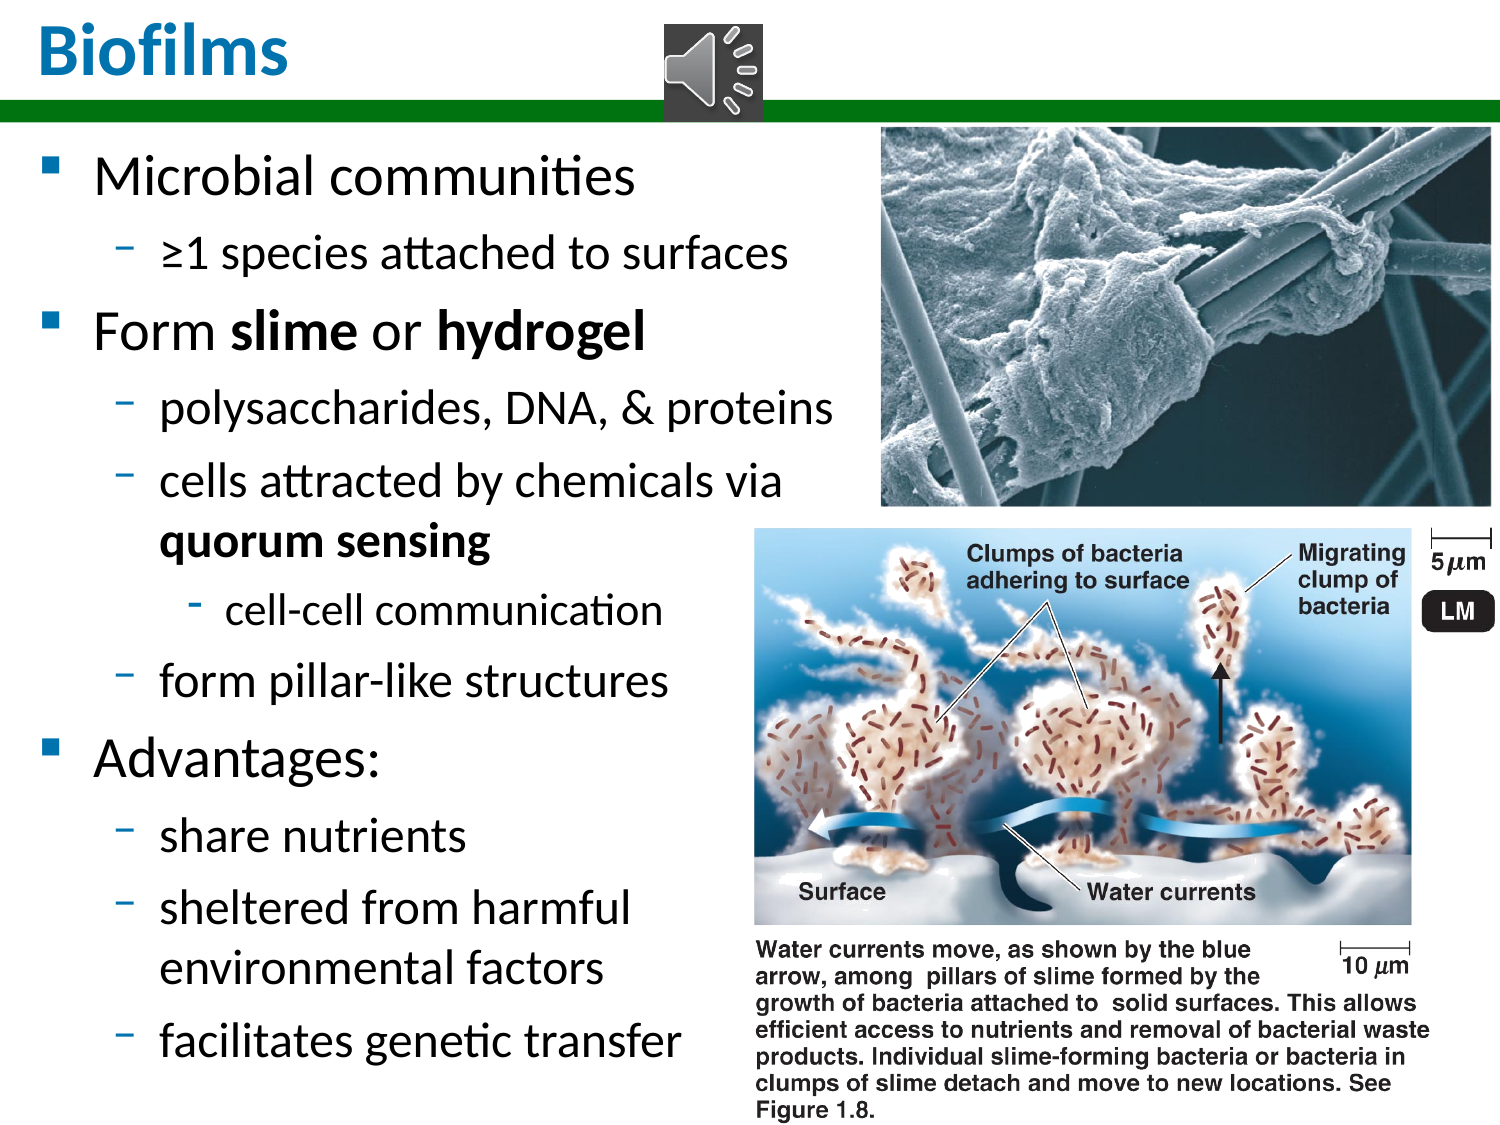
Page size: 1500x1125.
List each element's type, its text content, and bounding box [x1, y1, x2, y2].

title Biofilms [37, 0, 1463, 113]
list Microbial communities ≥1 species attached to surfaces Form slime or hydrogel polysaccharides, DNA, & proteins cells attracted by chemicals via quorum sensing cell-cell communication form pillar-like structures Advantages: share nutrients sheltered from harmful environmental factors facilitates genetic transfer [36, 137, 869, 1101]
picture [749, 121, 1500, 1125]
picture [663, 22, 764, 124]
